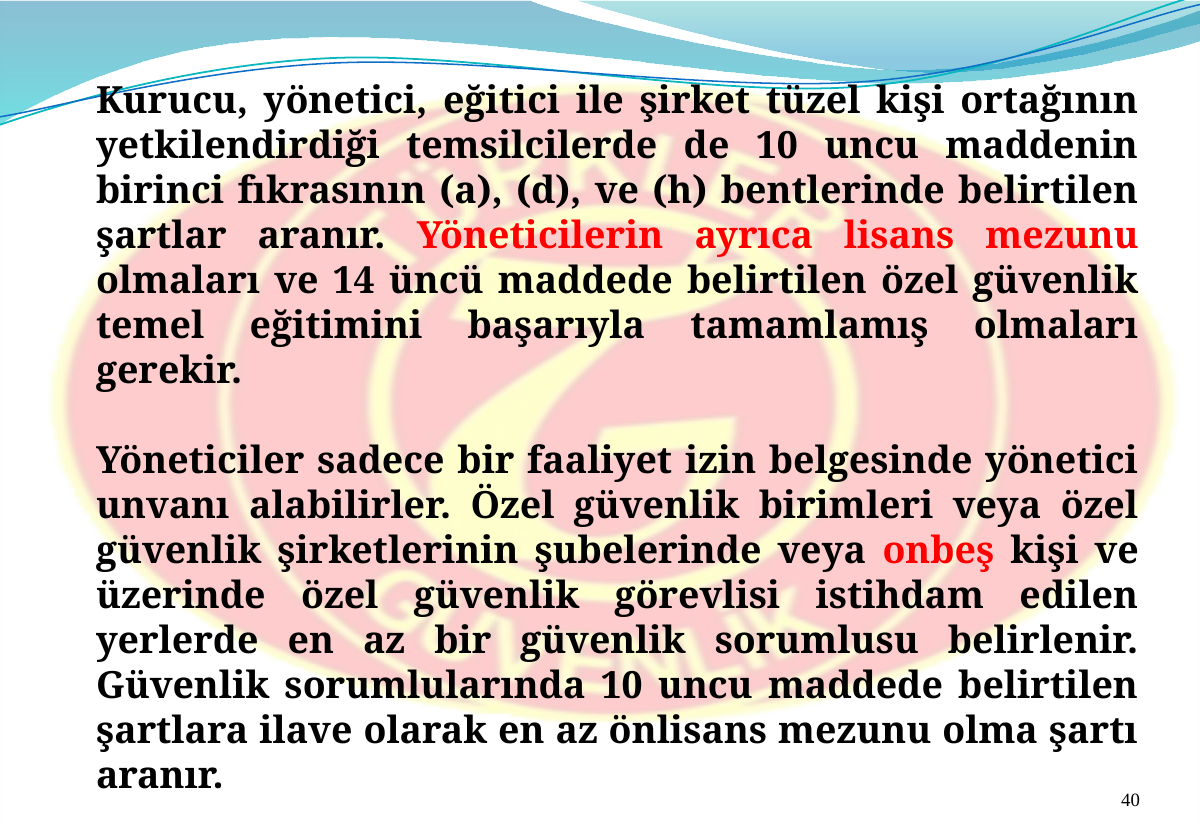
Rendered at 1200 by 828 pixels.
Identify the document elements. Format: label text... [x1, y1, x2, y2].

text_box Kurucu, yönetici, eğitici ile şirket tüzel kişi ortağının yetkilendirdiği temsilcilerde de 10 uncu maddenin birinci fıkrasının (a), (d), ve (h) bentlerinde belirtilen şartlar aranır. Yöneticilerin ayrıca lisans mezunu olmaları ve 14 üncü maddede belirtilen özel güvenlik temel eğitimini başarıyla tamamlamış olmaları gerekir. Yöneticiler sadece bir faaliyet izin belgesinde yönetici unvanı alabilirler. Özel güvenlik birimleri veya özel güvenlik şirketlerinin şubelerinde veya onbeş kişi ve üzerinde özel güvenlik görevlisi istihdam edilen yerlerde en az bir güvenlik sorumlusu belirlenir. Güvenlik sorumlularında 10 uncu maddede belirtilen şartlara ilave olarak en az önlisans mezunu olma şartı aranır. [96, 73, 1139, 796]
slide_number 40 [1040, 766, 1140, 811]
